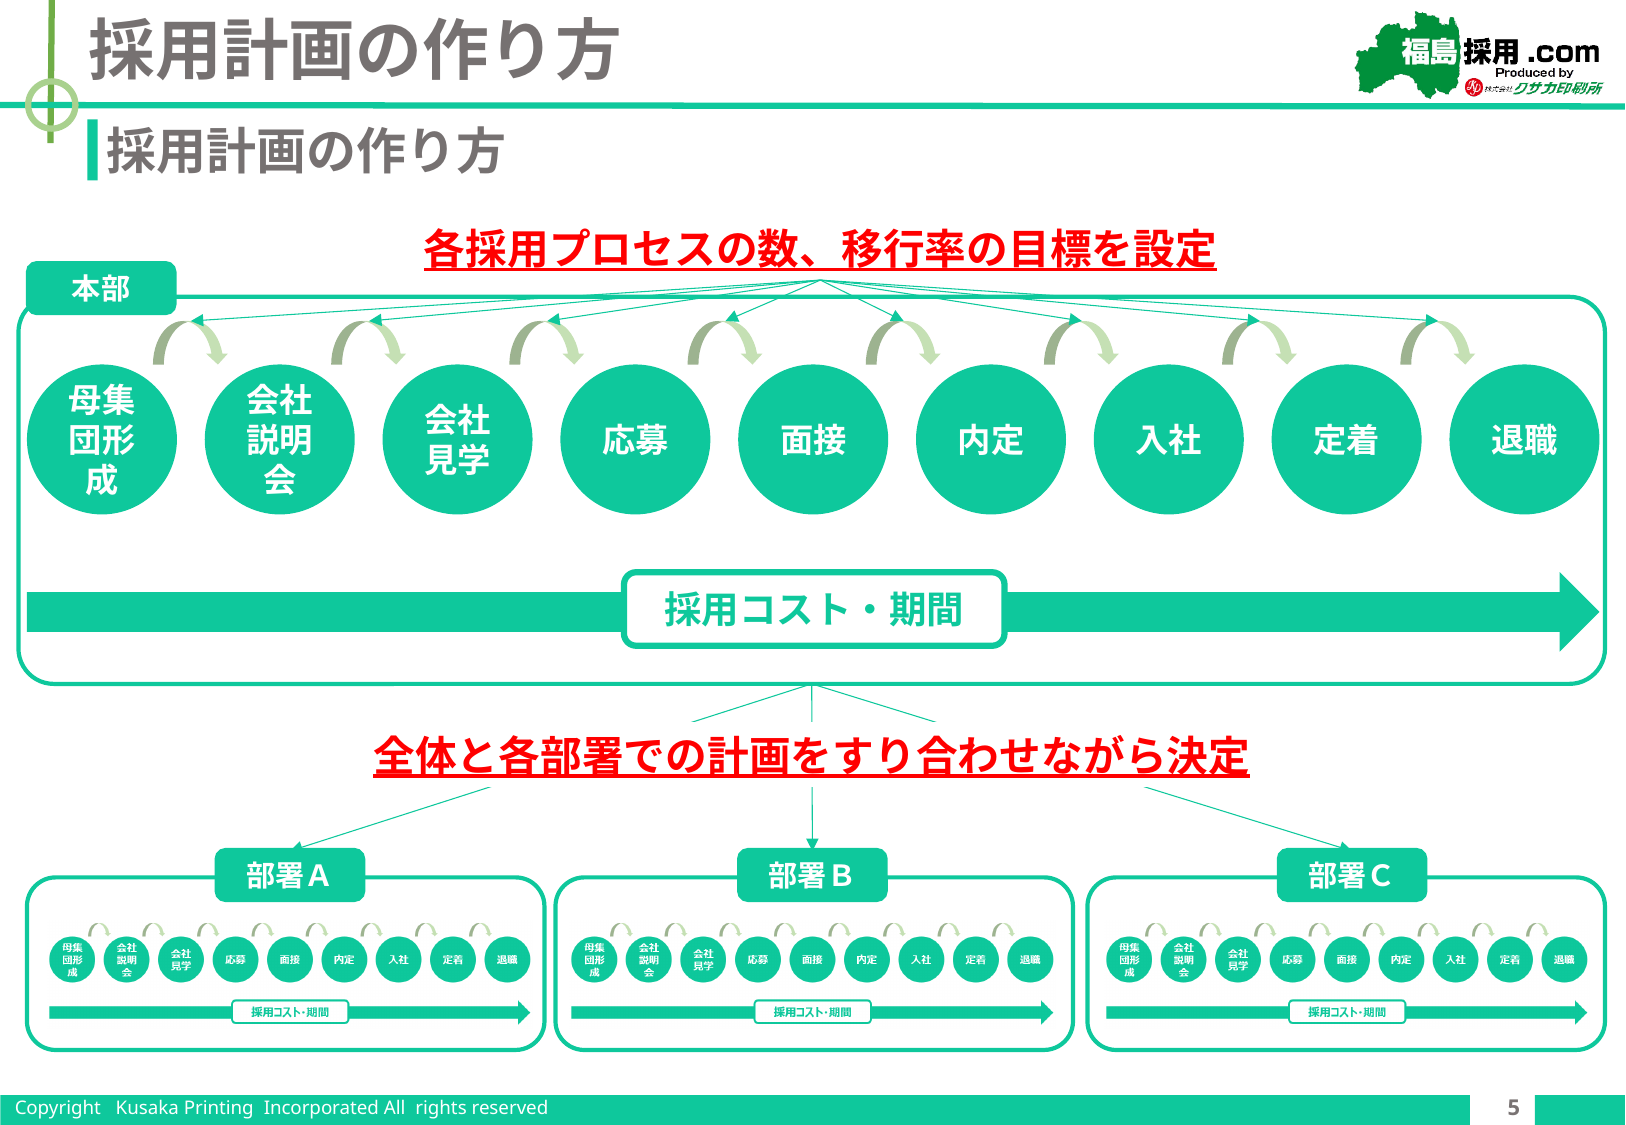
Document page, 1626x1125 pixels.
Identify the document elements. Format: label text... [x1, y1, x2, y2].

text_box 各採用プロセスの数、移行率の目標を設定 [409, 215, 1232, 280]
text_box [366, 280, 544, 321]
text_box 部署Ｃ [1278, 850, 1426, 900]
text_box [1086, 876, 1607, 1052]
text_box 部署Ａ [216, 850, 364, 900]
text_box 部署Ｂ [739, 851, 886, 900]
text_box 本部 [27, 263, 175, 314]
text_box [188, 280, 366, 321]
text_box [820, 280, 1436, 321]
picture [569, 920, 1055, 1029]
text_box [813, 683, 1353, 851]
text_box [289, 683, 812, 851]
slide_number 5 [1169, 1087, 1535, 1125]
picture [1104, 920, 1590, 1029]
picture [47, 920, 533, 1029]
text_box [722, 280, 820, 321]
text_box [544, 280, 722, 321]
text_box [17, 295, 1607, 685]
text_box [554, 876, 1075, 1052]
text_box [25, 876, 546, 1052]
text_box 採用計画の作り方 [91, 112, 521, 187]
title 採用計画の作り方 [73, 0, 1625, 107]
